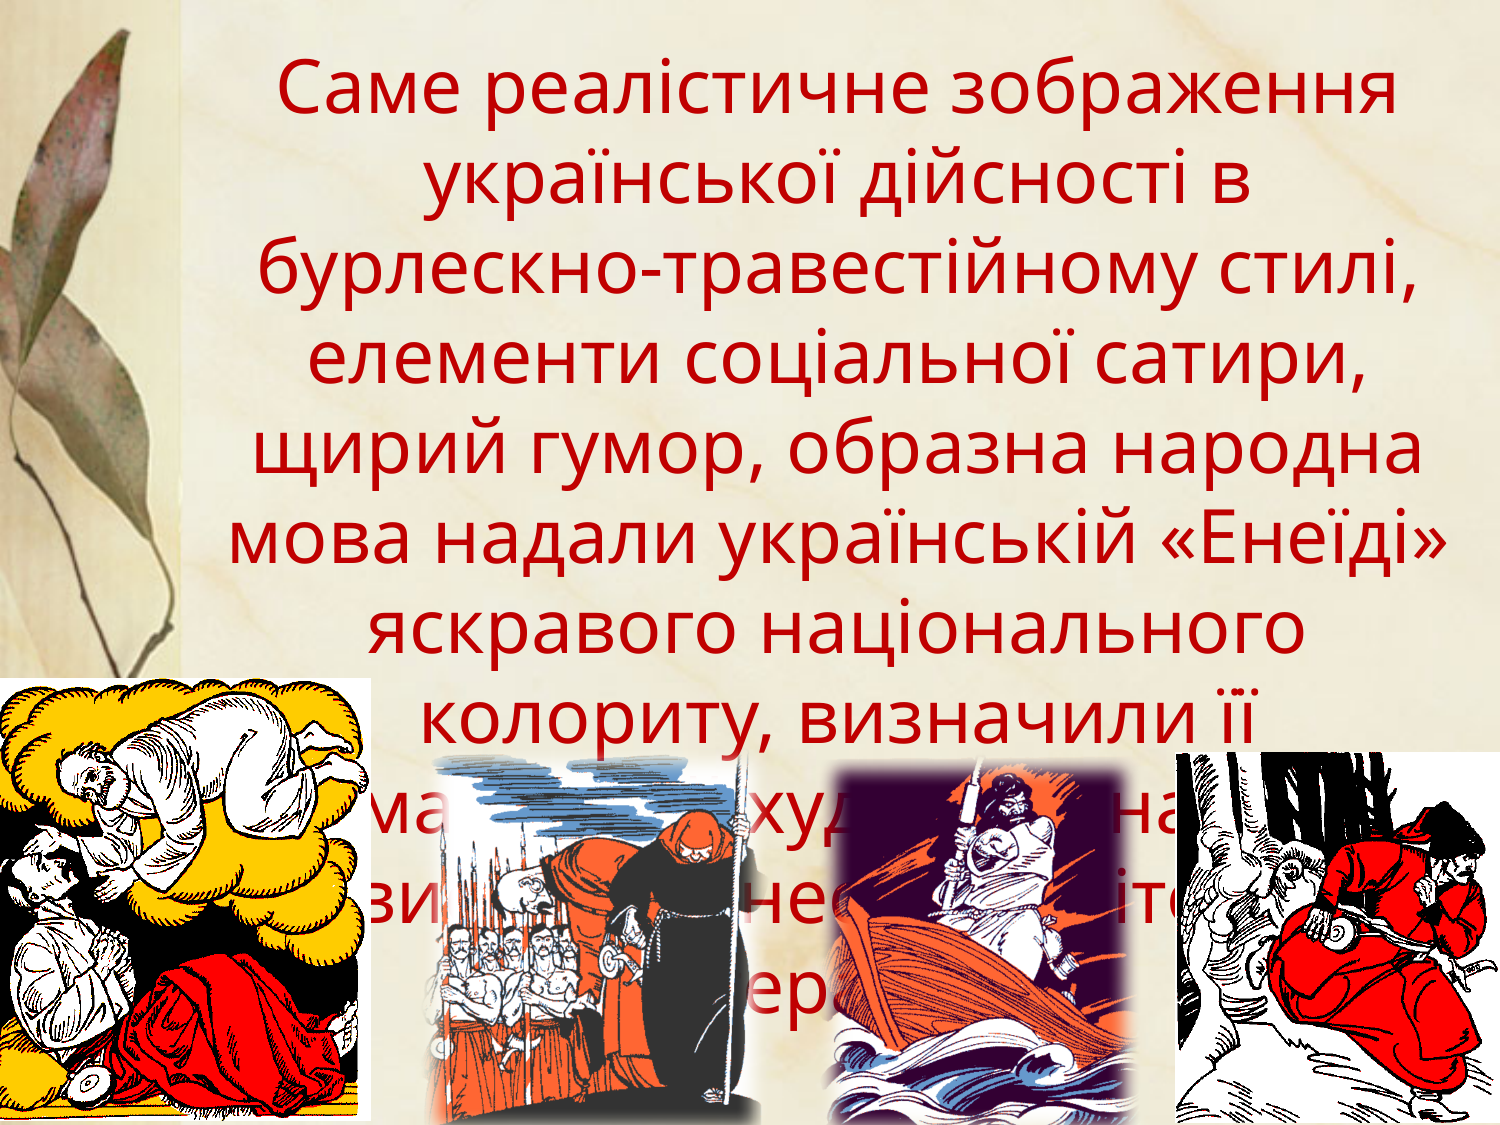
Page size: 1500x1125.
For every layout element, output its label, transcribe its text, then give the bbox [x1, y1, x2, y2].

picture [0, 0, 1500, 1125]
list Саме реалістичне зображення української дійсності в бурлескно-травестійному стилі, елементи соціальної сатири, щирий гумор, образна народна мова надали українській «Енеїді» яскравого національного колориту, визначили її громадське й художнє значення, високо піднесли у світовій літературі. [206, 30, 1471, 774]
